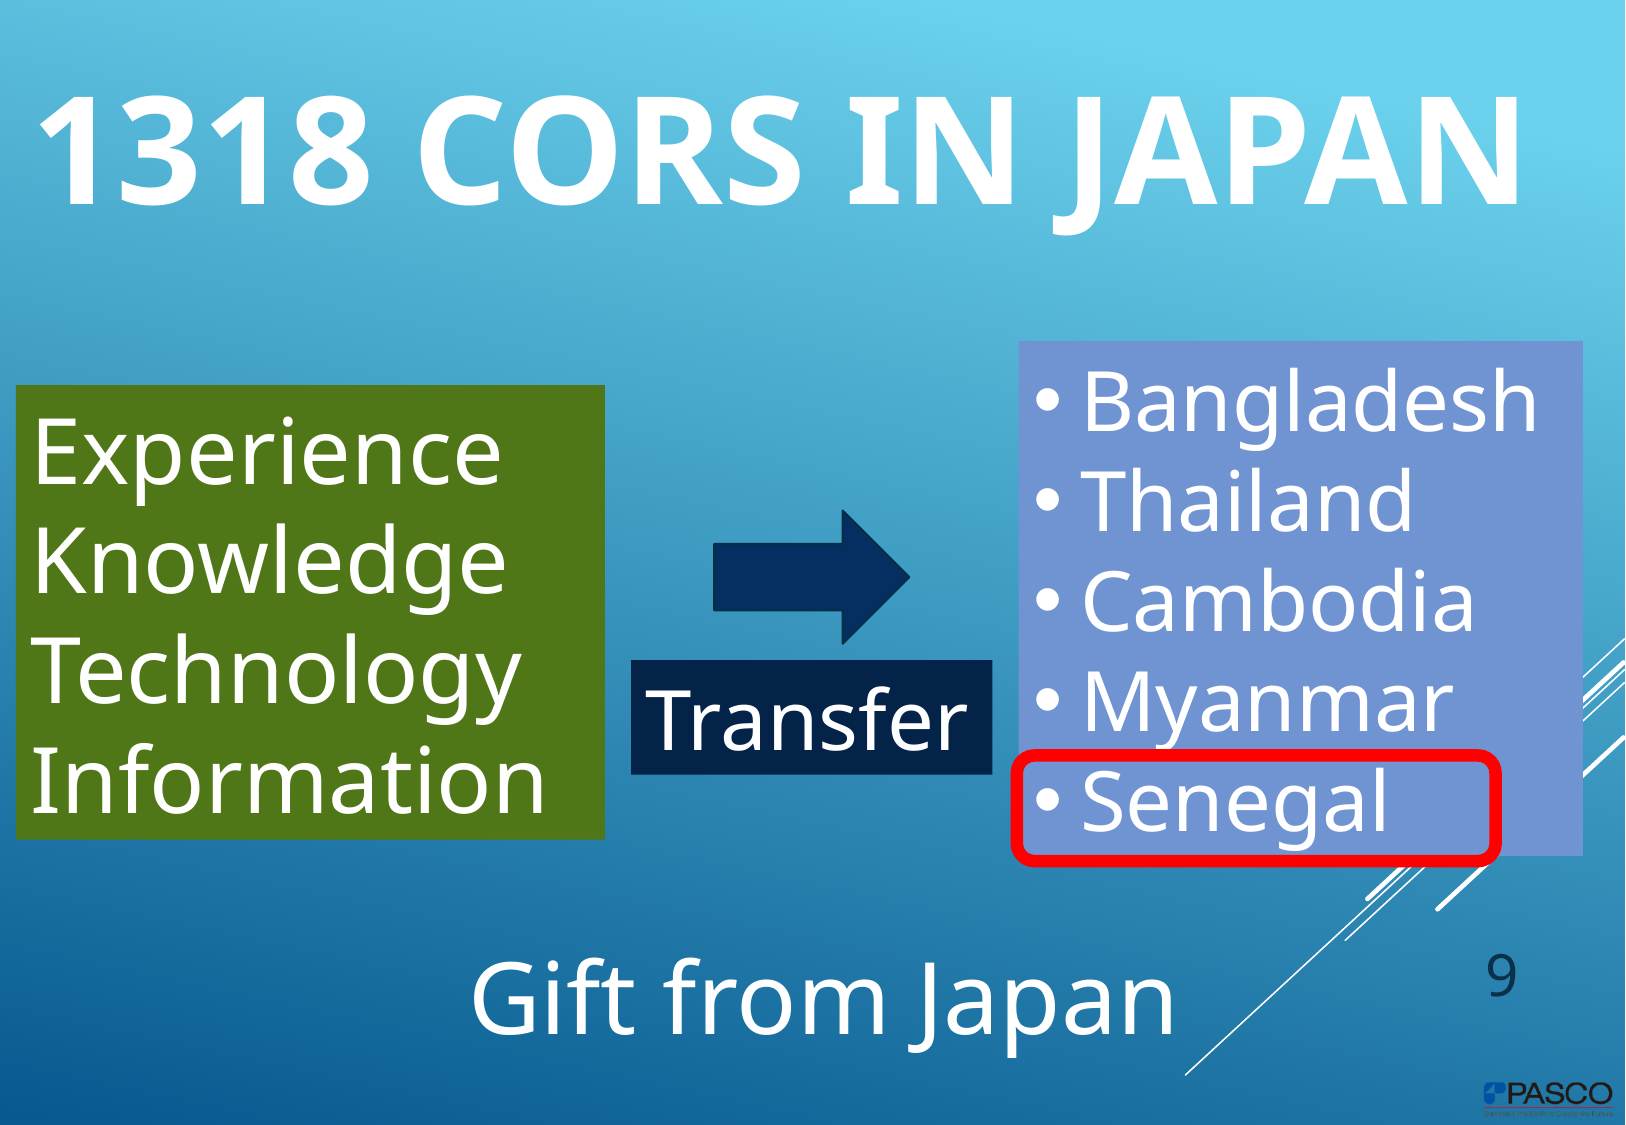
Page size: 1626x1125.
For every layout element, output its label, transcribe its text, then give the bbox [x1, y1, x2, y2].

text_box Gift from Japan [453, 926, 1286, 1062]
text_box [1015, 754, 1497, 863]
text_box [713, 509, 911, 645]
text_box Experience Knowledge Technology Information [15, 385, 605, 840]
picture [1473, 1060, 1624, 1125]
text_box Transfer [631, 660, 993, 775]
text_box Bangladesh Thailand Cambodia Myanmar Senegal [1018, 361, 1583, 856]
slide_number 9 [1381, 915, 1534, 1025]
title 1318 CORS in Japan [16, 110, 1584, 361]
